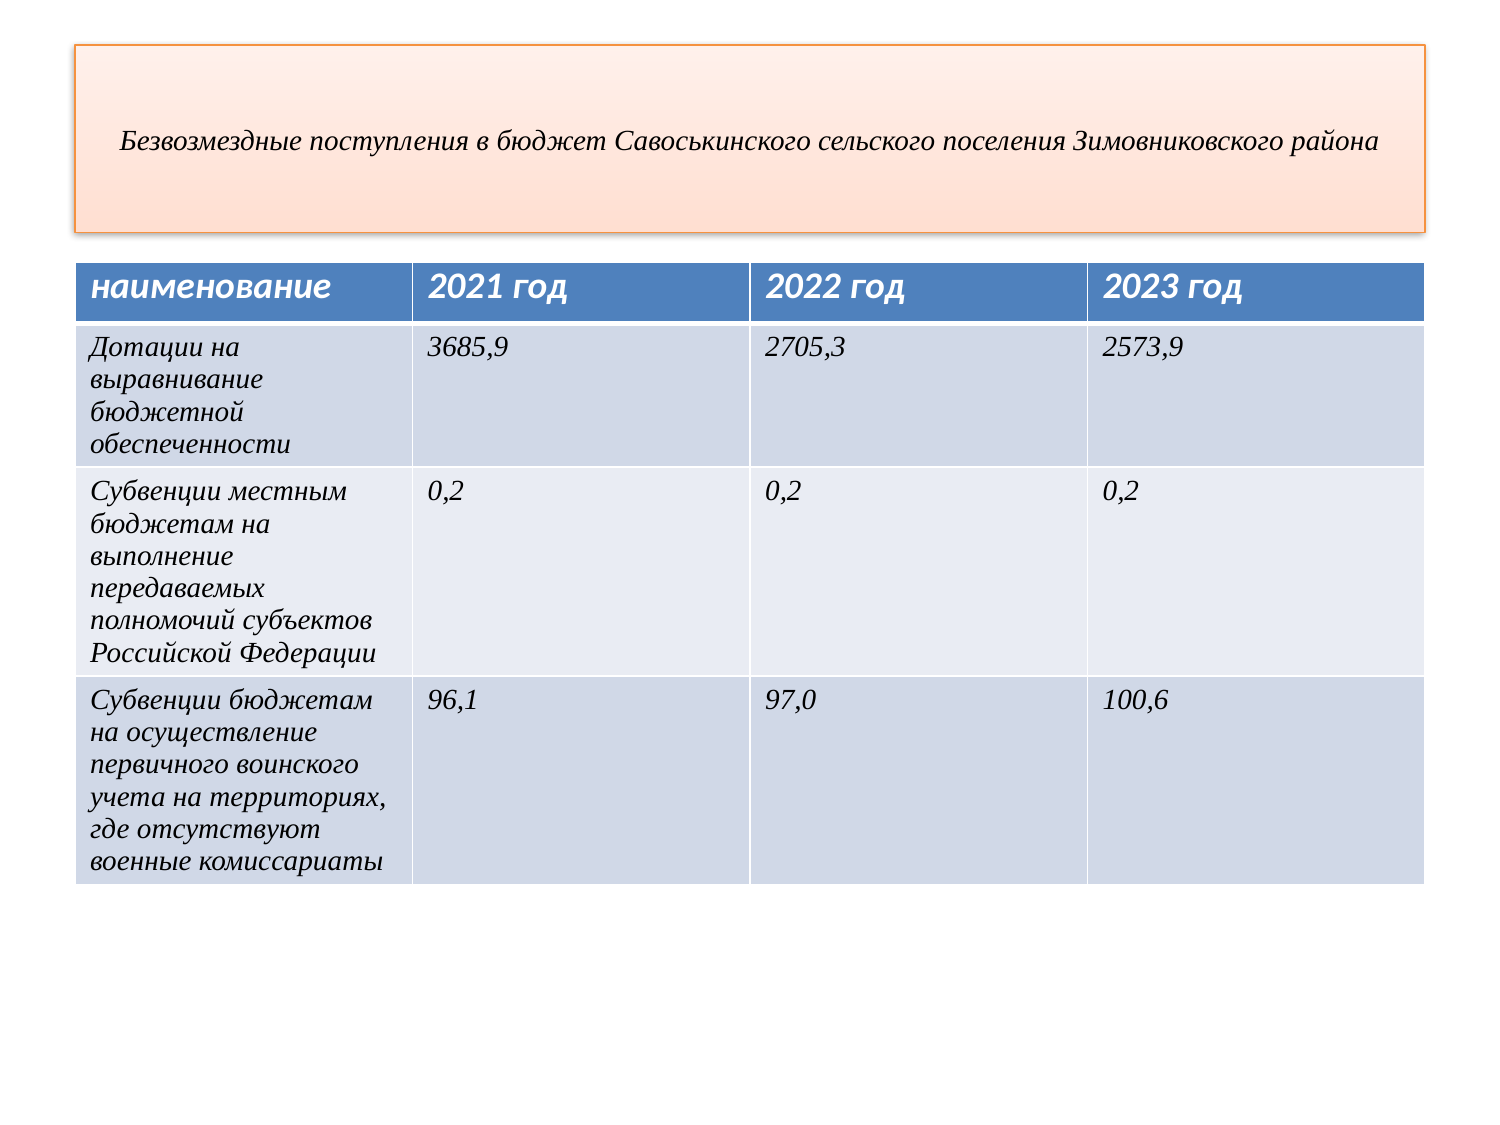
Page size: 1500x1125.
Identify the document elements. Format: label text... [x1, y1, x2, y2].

table_header 2022 год [751, 263, 1087, 321]
table_cell 96,1 [413, 677, 749, 884]
table_cell 2573,9 [1088, 326, 1424, 466]
table_cell 0,2 [413, 468, 749, 675]
table_header наименование [76, 263, 412, 321]
table_cell 3685,9 [413, 326, 749, 466]
table_header 2021 год [413, 263, 749, 321]
table_cell 2705,3 [751, 326, 1087, 466]
title Безвозмездные поступления в бюджет Савоськинского сельского поселения Зимовниковского района [74, 44, 1426, 233]
table_cell Дотации на выравнивание бюджетной обеспеченности [76, 326, 412, 466]
table_cell Субвенции местным бюджетам на выполнение передаваемых полномочий субъектов Российской Федерации [76, 468, 412, 675]
table_cell 97,0 [751, 677, 1087, 884]
table_cell 0,2 [1088, 468, 1424, 675]
table_cell Субвенции бюджетам на осуществление первичного воинского учета на территориях, где отсутствуют военные комиссариаты [76, 677, 412, 884]
table_cell 0,2 [751, 468, 1087, 675]
table_cell 100,6 [1088, 677, 1424, 884]
table_header 2023 год [1088, 263, 1424, 321]
